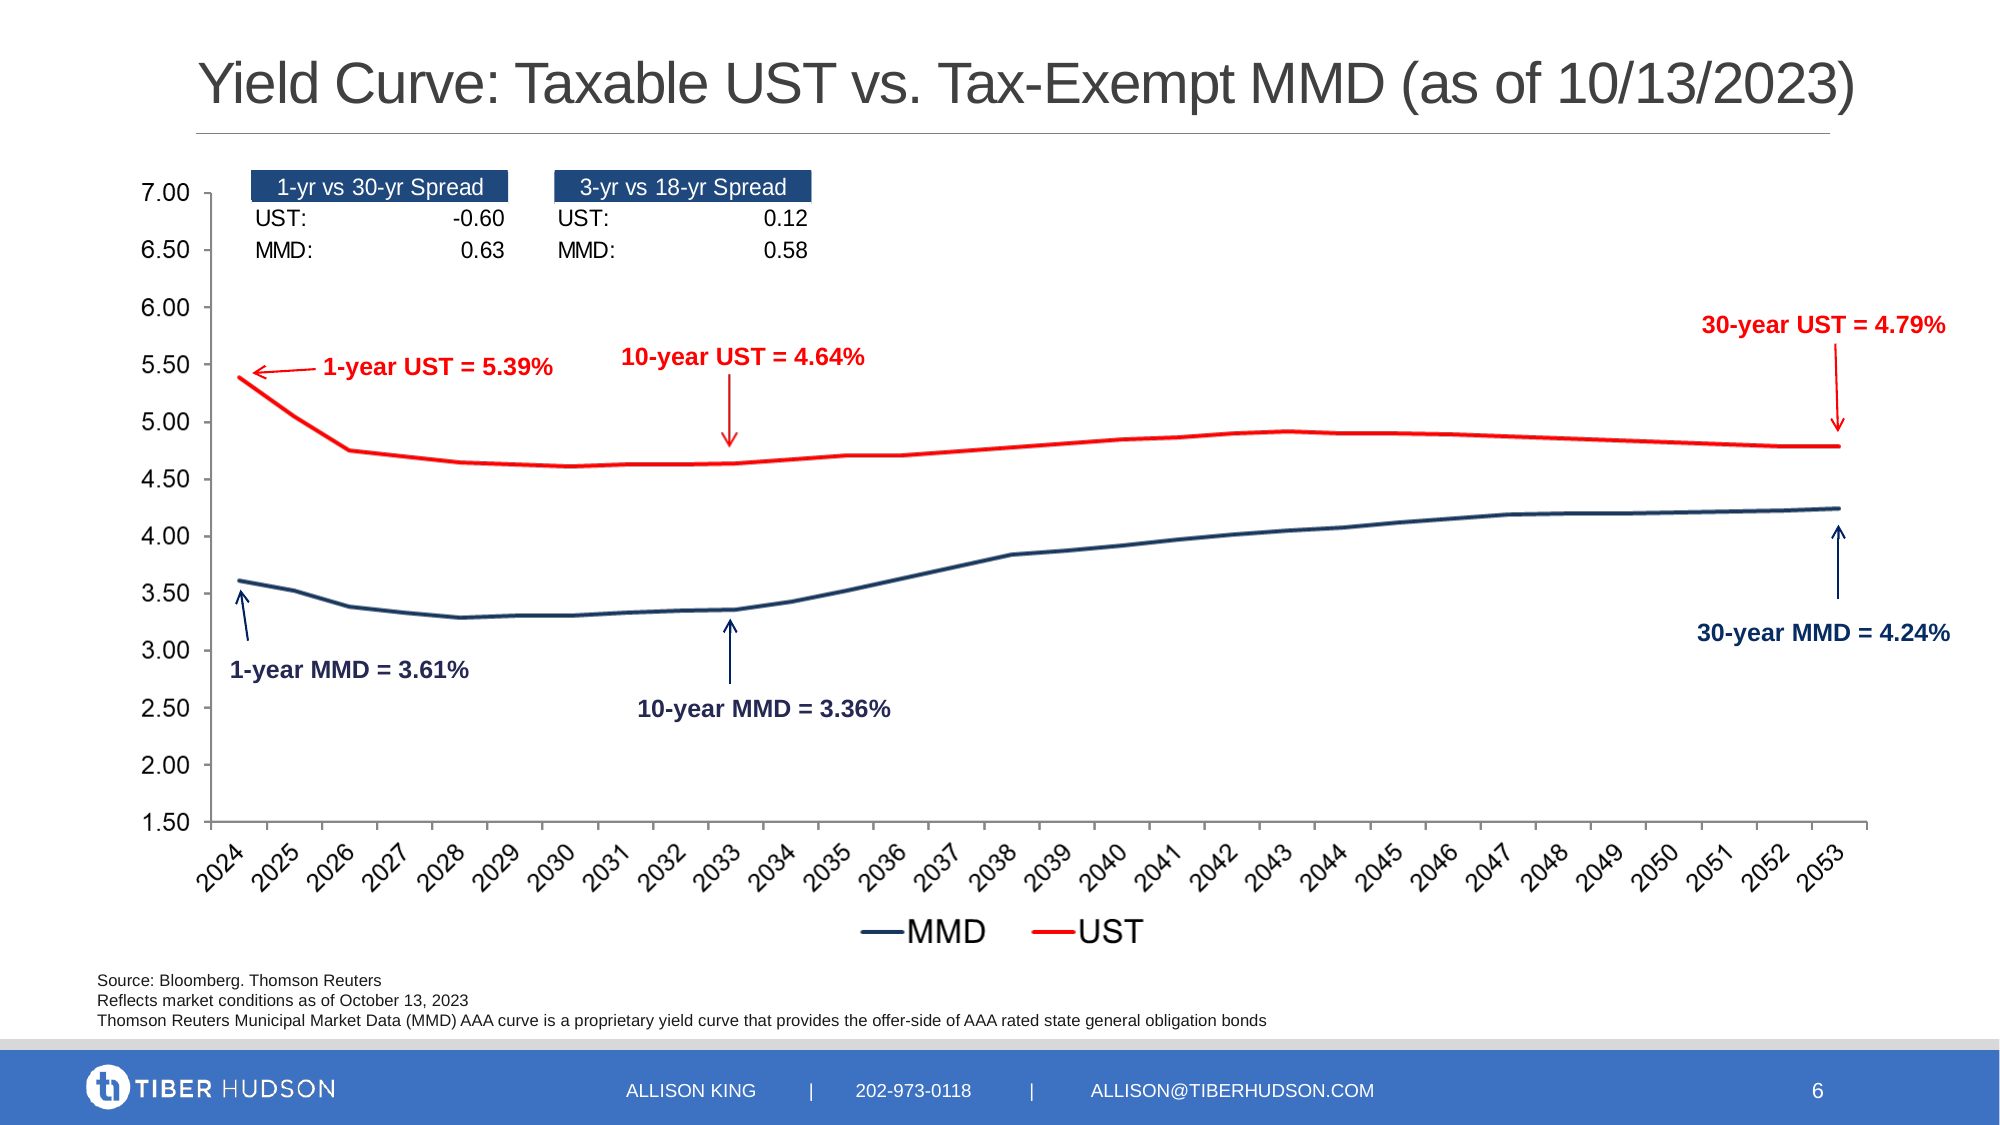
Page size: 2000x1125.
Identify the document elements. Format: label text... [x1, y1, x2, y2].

text_box 6 [1623, 1059, 1839, 1120]
footer Allison KING | 202-973-0118 | ALLISON@tiberhudson.com [604, 1059, 1396, 1120]
text_box Source: Bloomberg. Thomson Reuters Reflects market conditions as of October 13, 2023 Thomson Reuters Municipal Market Data (MMD) AAA curve is a proprietary yield curve that provides the offer-side of AAA rated state general obligation bonds [82, 962, 1284, 1038]
picture [82, 1062, 340, 1111]
title Yield Curve: Taxable UST vs. Tax-Exempt MMD (as of 10/13/2023) [179, 47, 1875, 125]
picture [126, 160, 1874, 965]
text_box 30-year MMD = 4.24% [1884, 609, 2000, 654]
text_box 30-year UST = 4.79% [1884, 301, 2000, 347]
